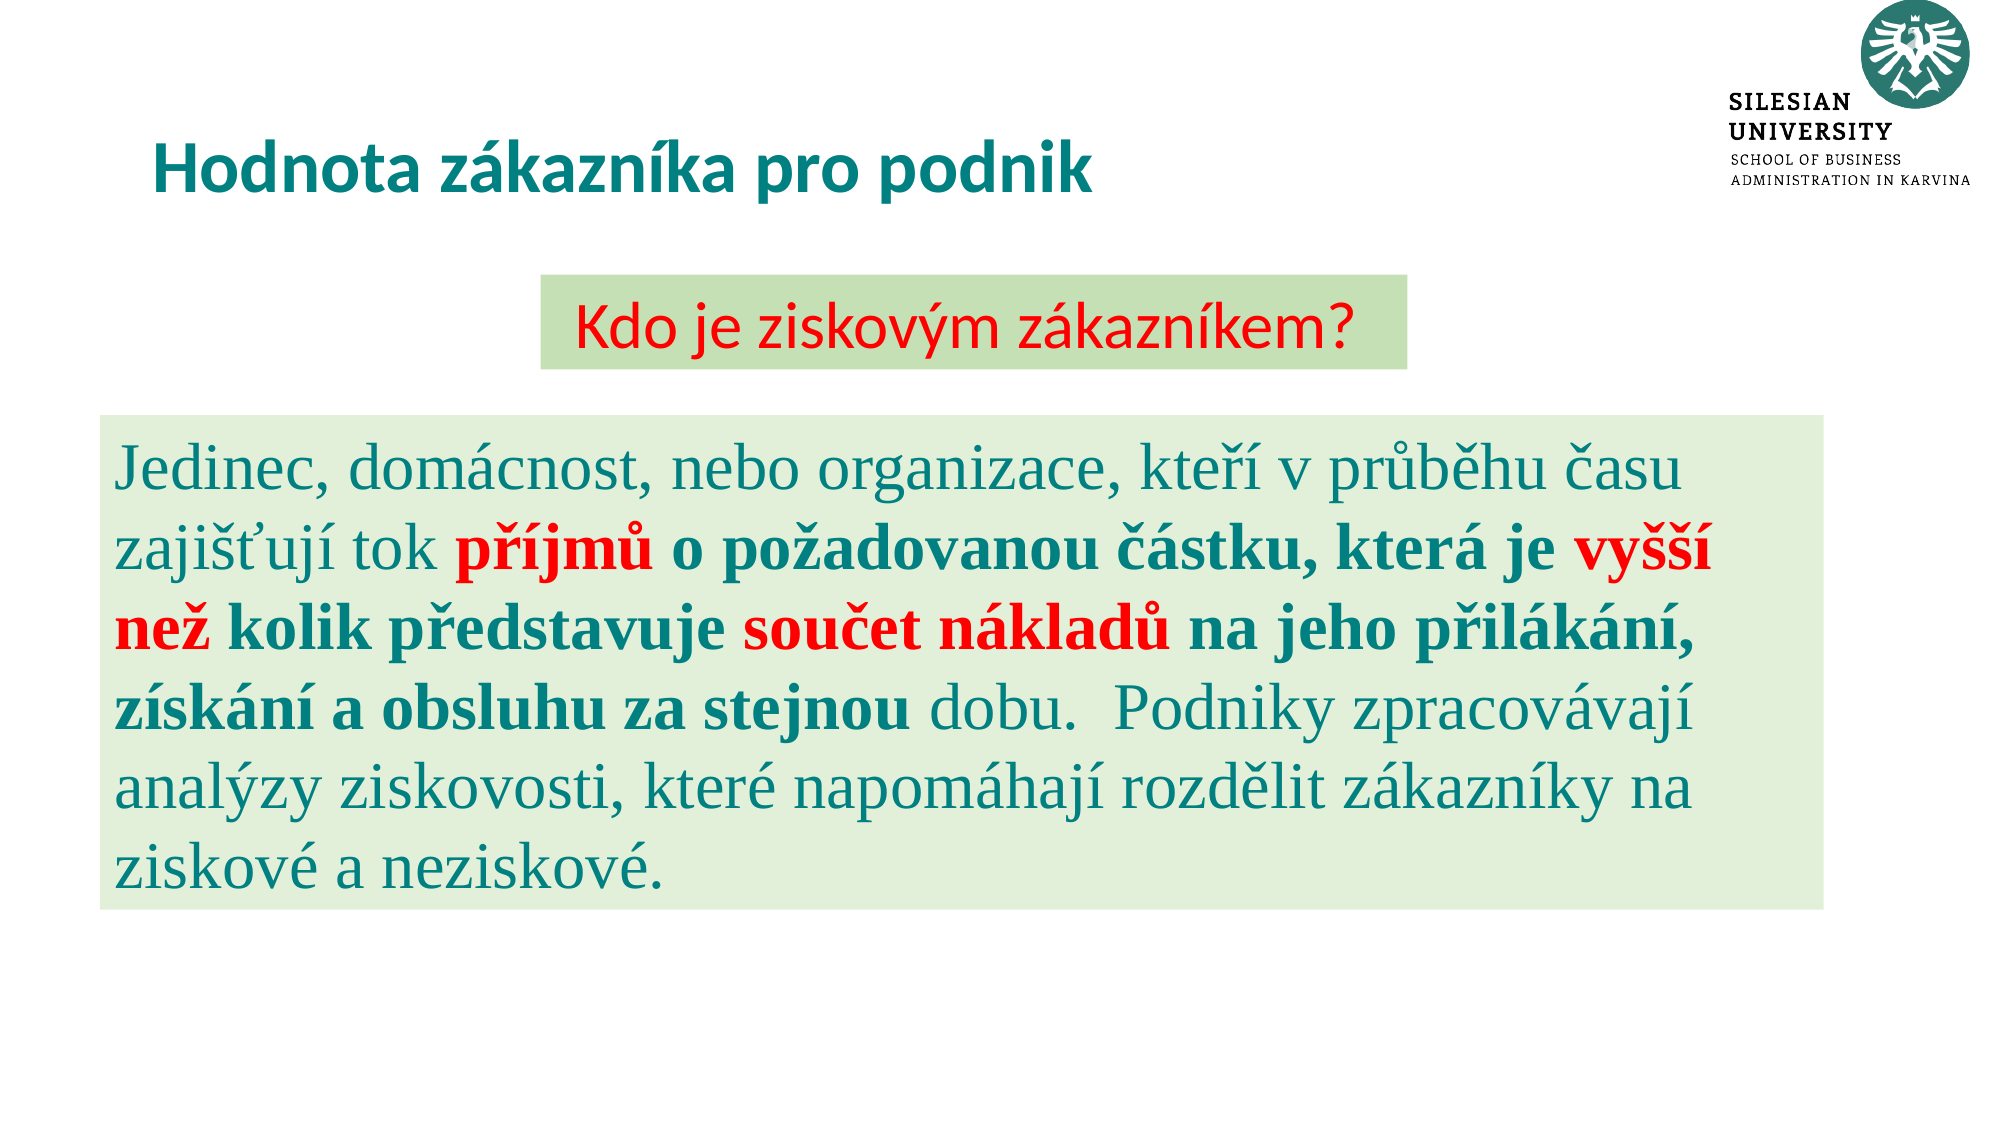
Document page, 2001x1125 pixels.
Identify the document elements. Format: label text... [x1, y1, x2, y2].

title Hodnota zákazníka pro podnik [137, 59, 1300, 278]
picture [1729, 0, 1970, 185]
text_box Kdo je ziskovým zákazníkem? [540, 274, 1408, 370]
text_box Jedinec, domácnost, nebo organizace, kteří v průběhu času zajišťují tok příjmů o požadovanou částku, která je vyšší než kolik představuje součet nákladů na jeho přilákání, získání a obsluhu za stejnou dobu. Podniky zpracovávají analýzy ziskovosti, které napomáhají rozdělit zákazníky na ziskové a neziskové. [99, 415, 1824, 910]
